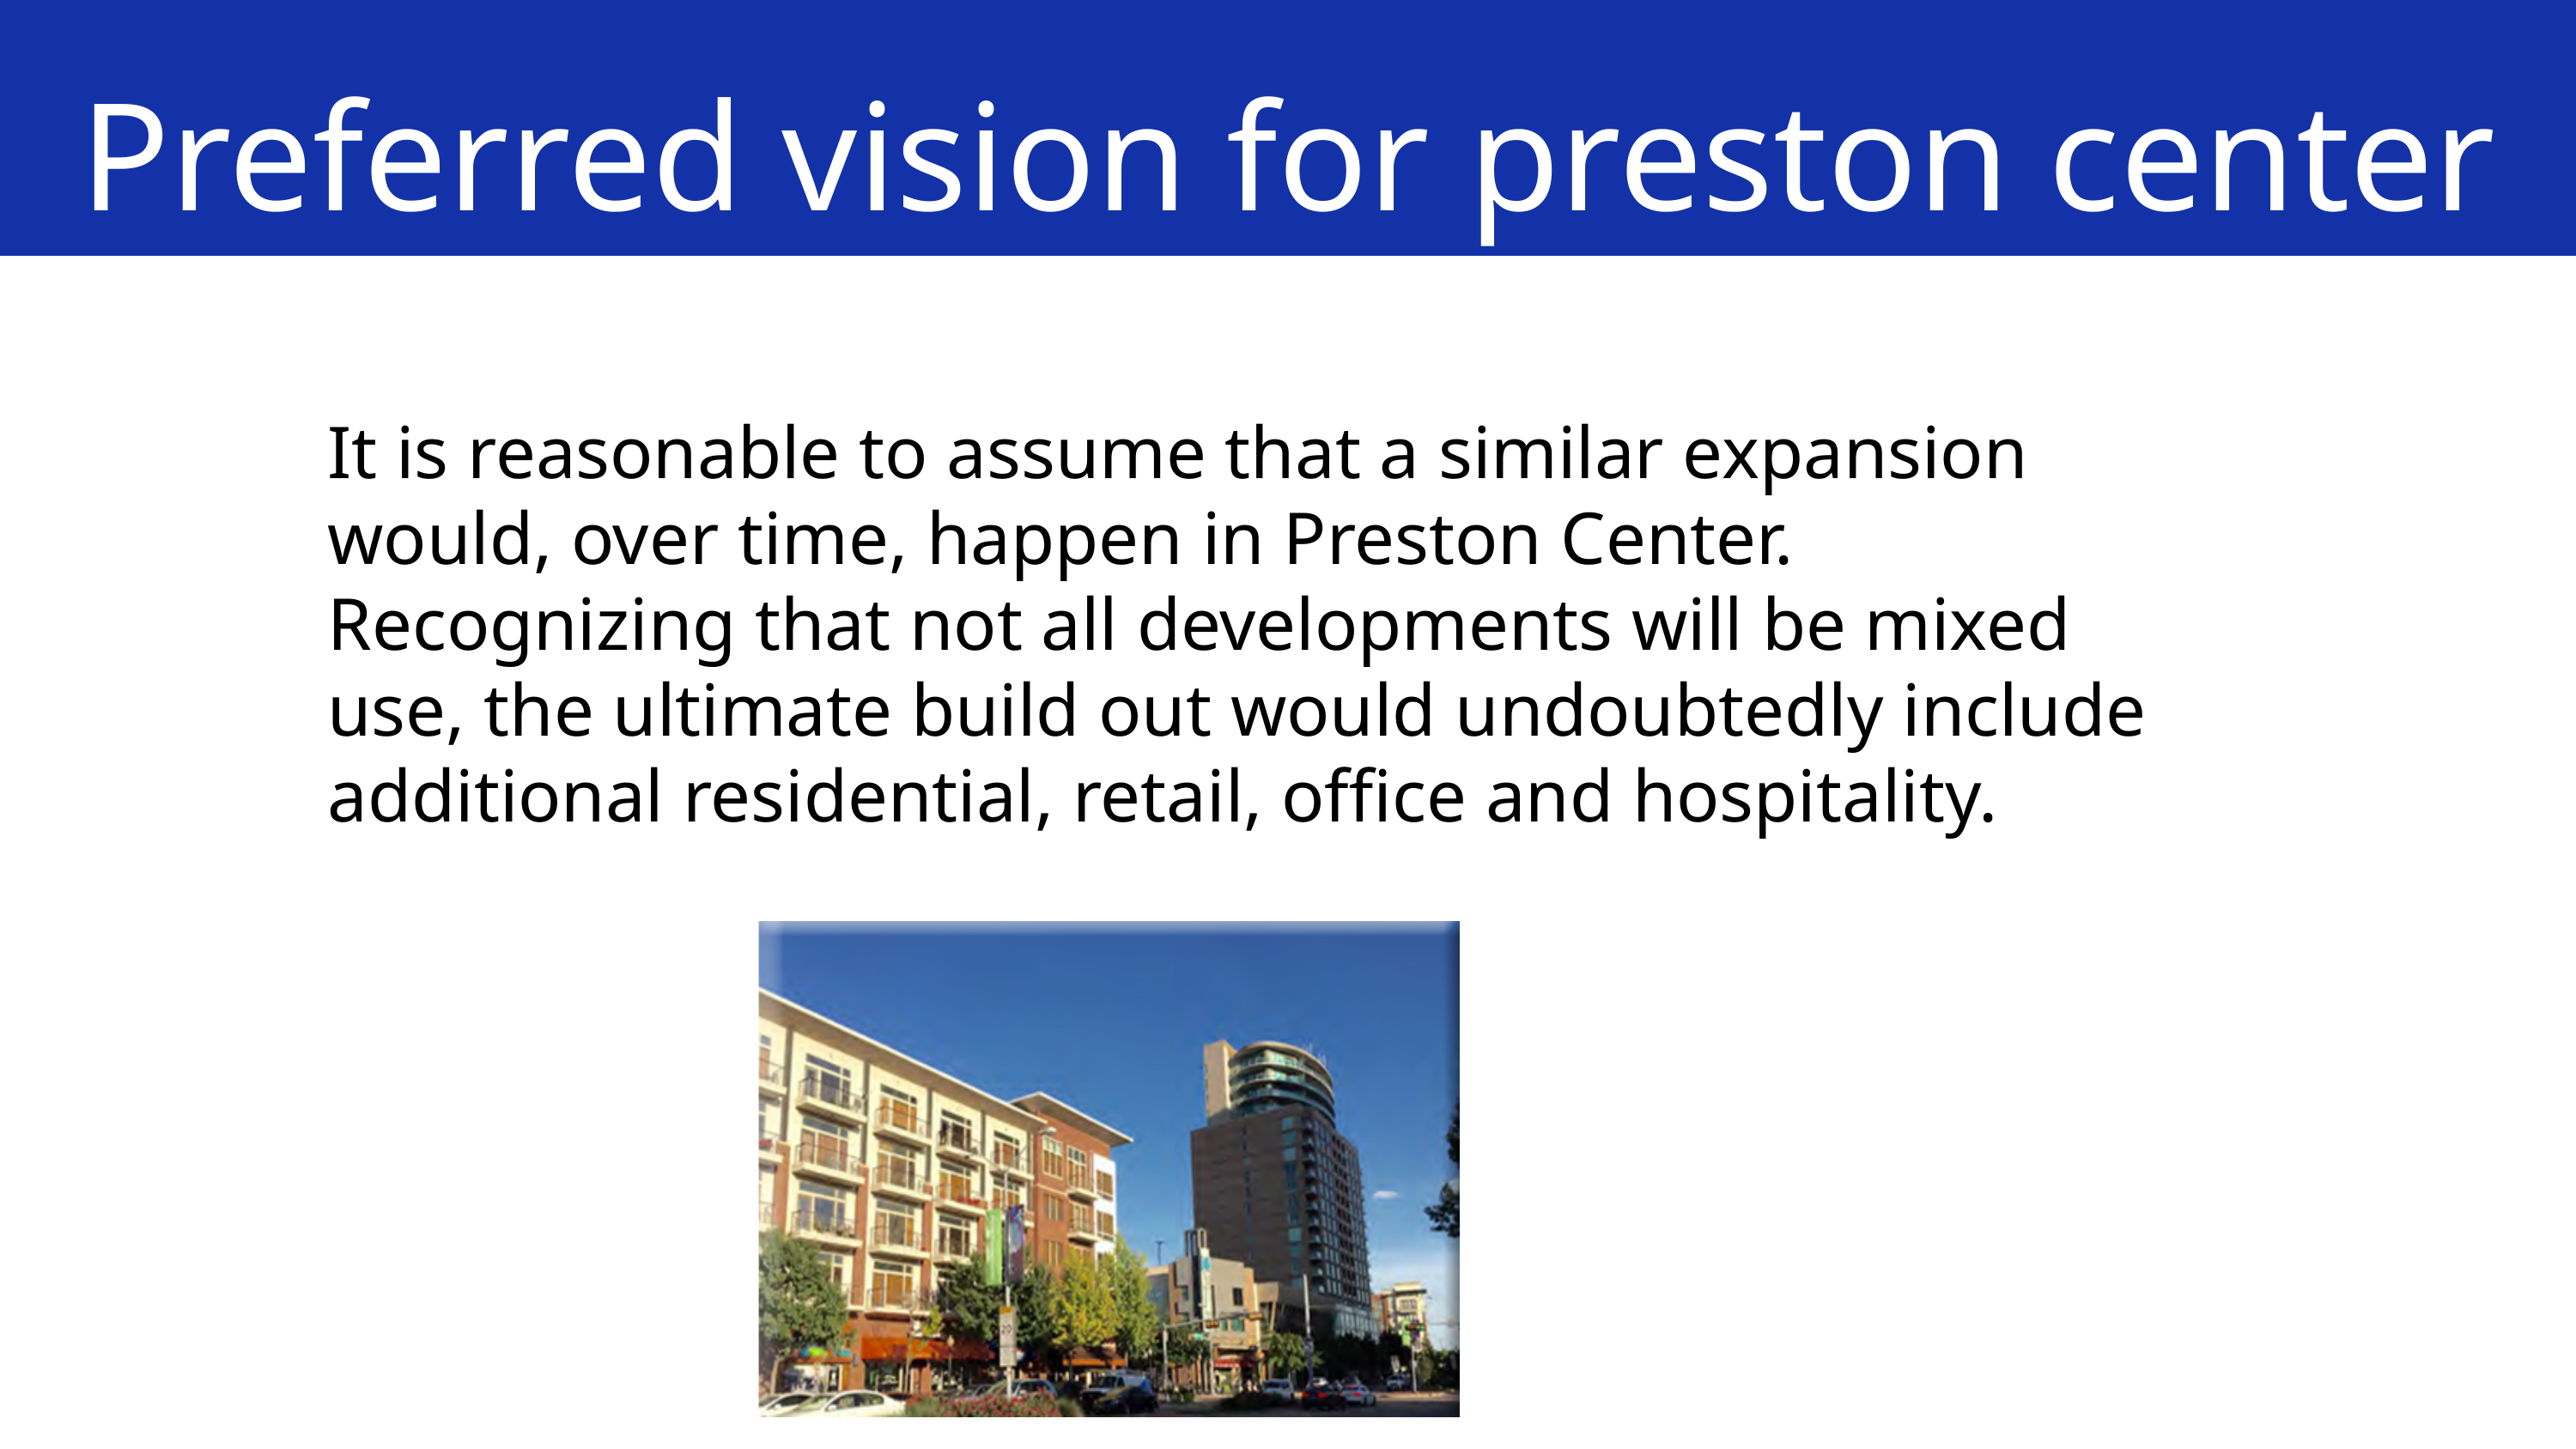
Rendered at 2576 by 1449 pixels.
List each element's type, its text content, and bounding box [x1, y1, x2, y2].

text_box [0, 0, 2576, 256]
text_box [750, 921, 1461, 1417]
text_box It is reasonable to assume that a similar expansion would, over time, happen in Preston Center. Recognizing that not all developments will be mixed use, the ultimate build out would undoubtedly include additional residential, retail, office and hospitality. [314, 400, 2204, 843]
